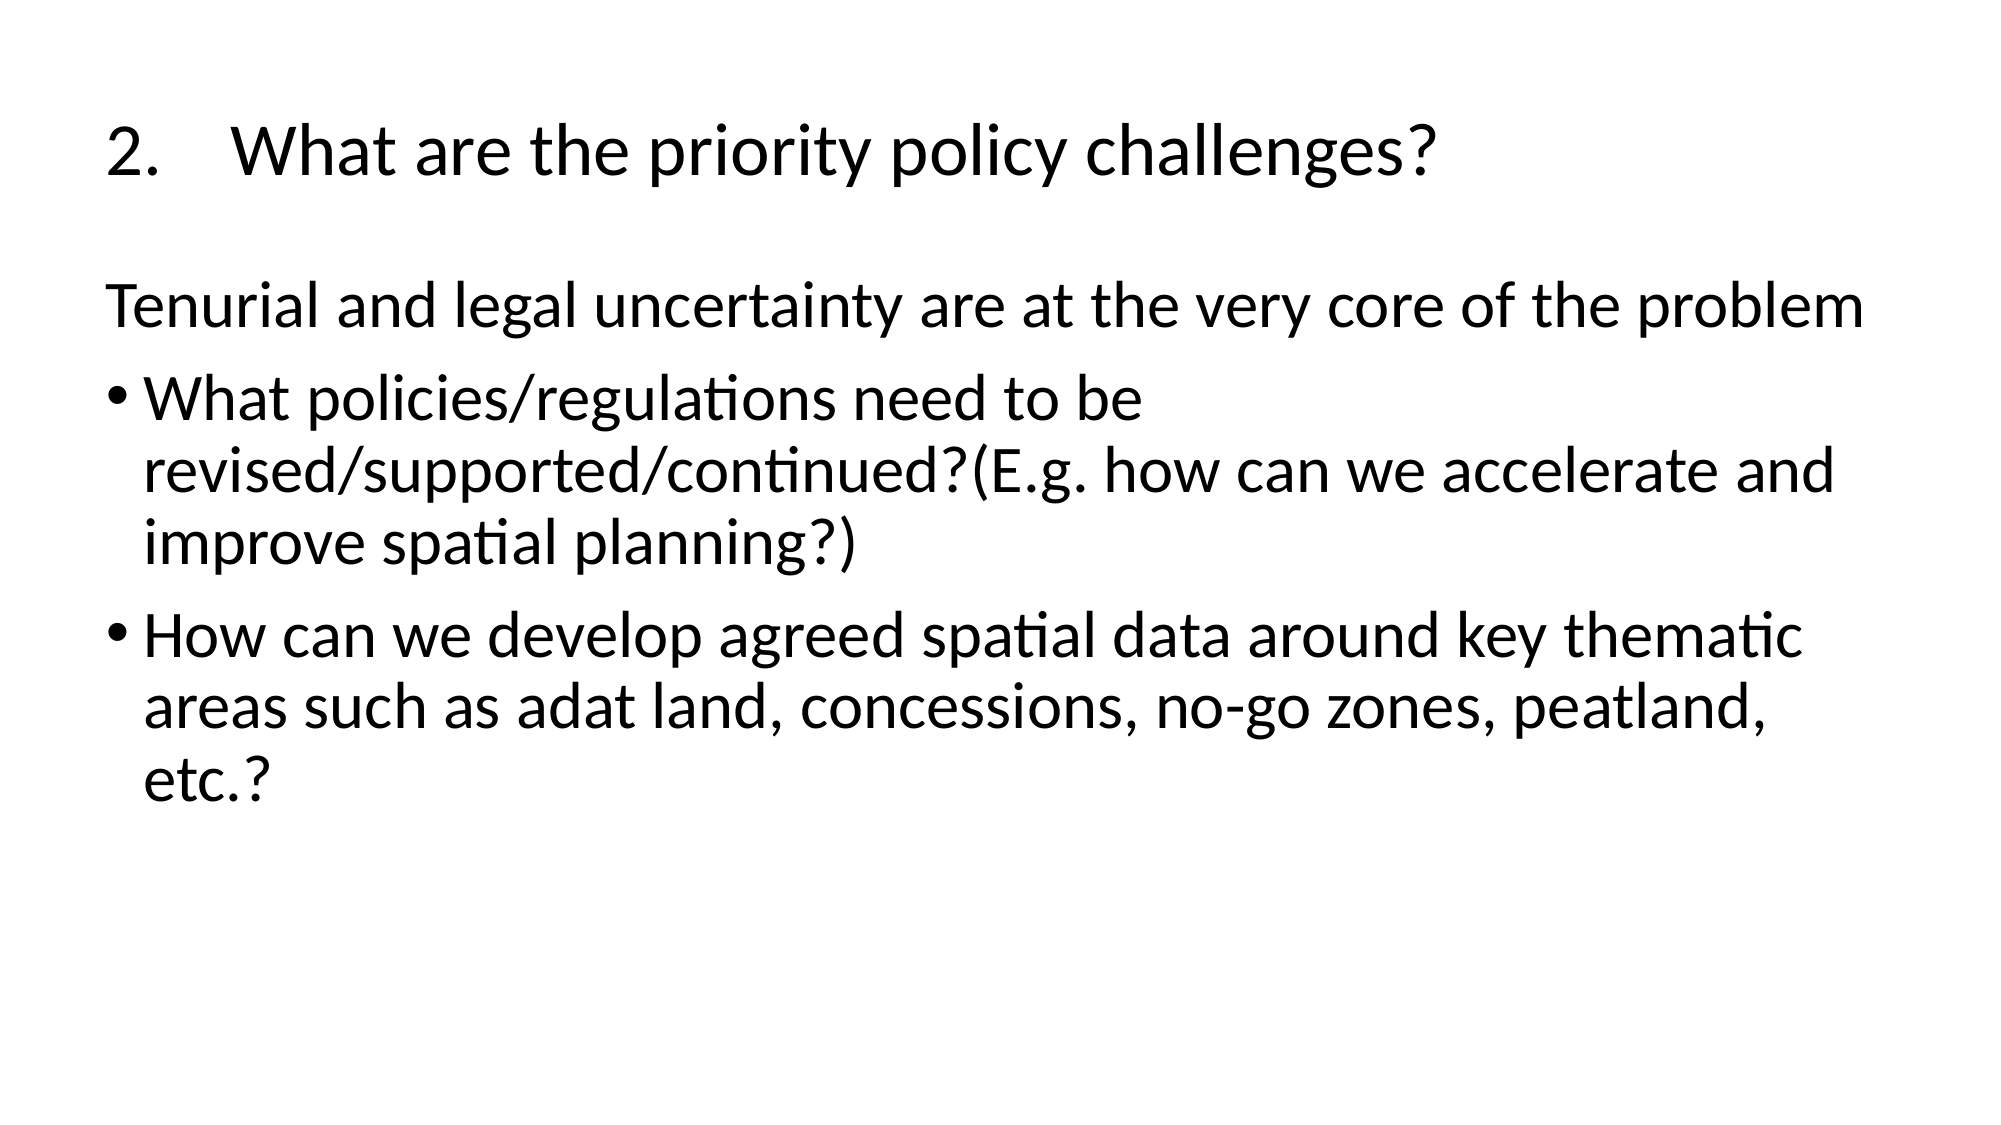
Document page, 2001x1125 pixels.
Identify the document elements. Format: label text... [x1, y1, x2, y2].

text_box 2. What are the priority policy challenges? Tenurial and legal uncertainty are at the very core of the problem What policies/regulations need to be revised/supported/continued?(E.g. how can we accelerate and improve spatial planning?) How can we develop agreed spatial data around key thematic areas such as adat land, concessions, no-go zones, peatland, etc.? [90, 103, 1921, 1082]
